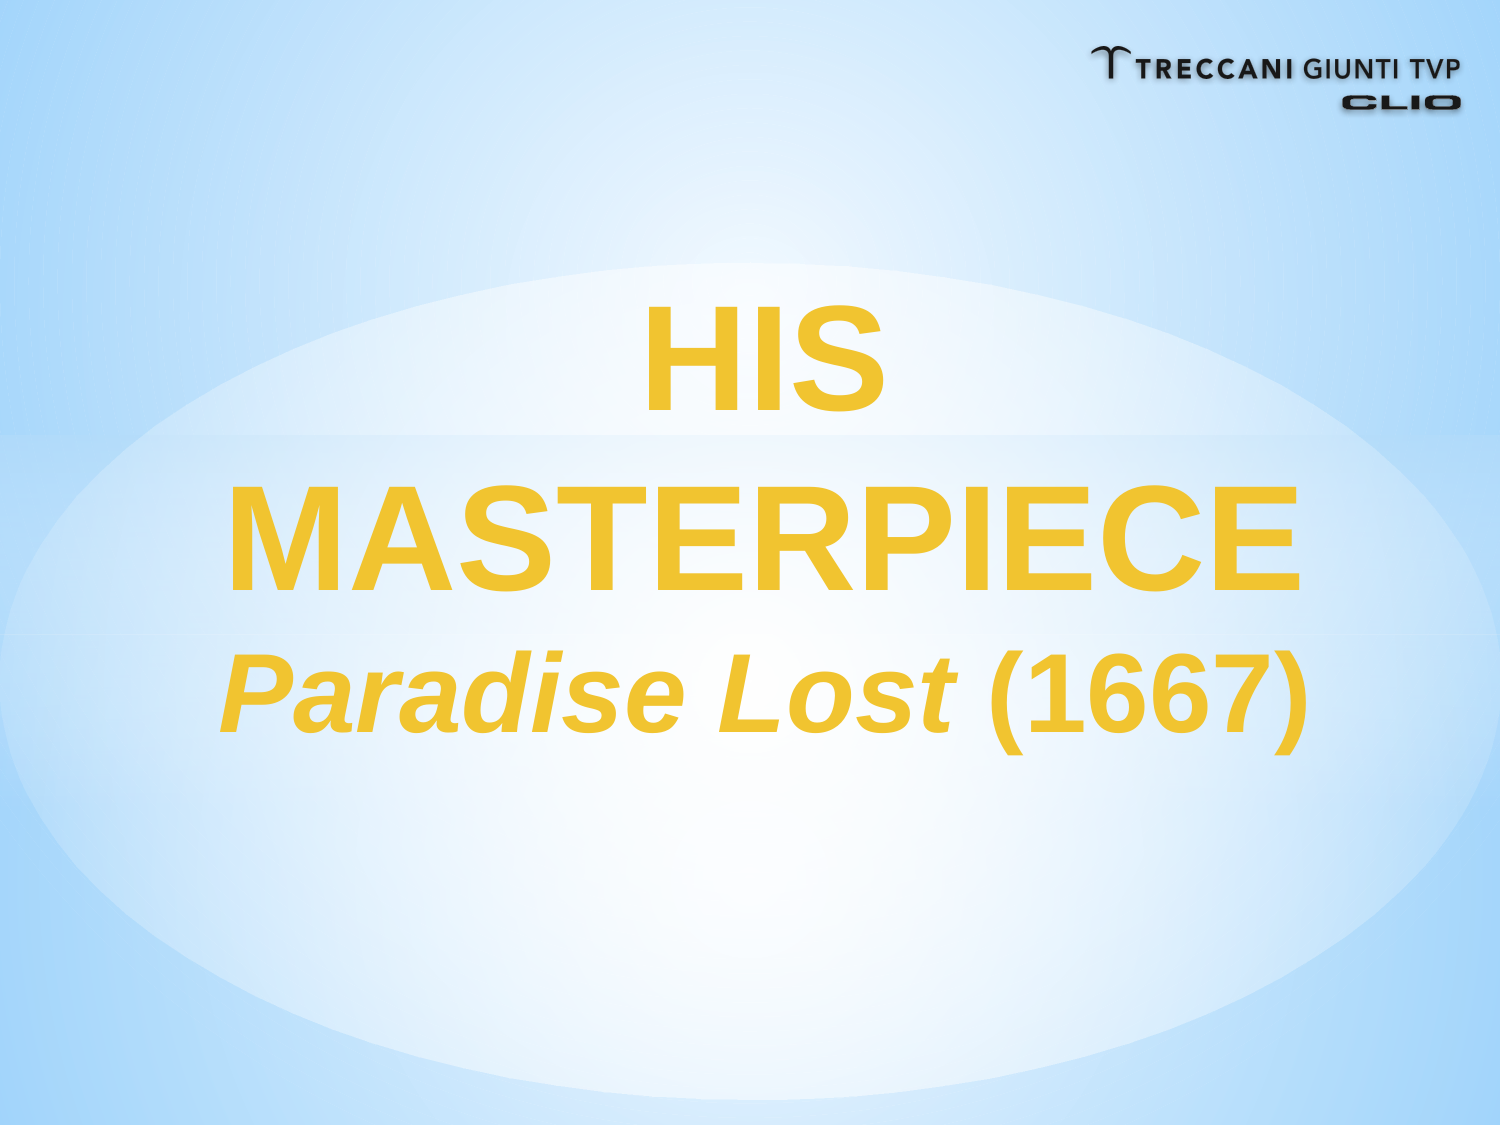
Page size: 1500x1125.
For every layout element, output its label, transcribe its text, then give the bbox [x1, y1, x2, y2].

text_box HIS MASTERPIECE Paradise Lost (1667) [82, 253, 1418, 872]
